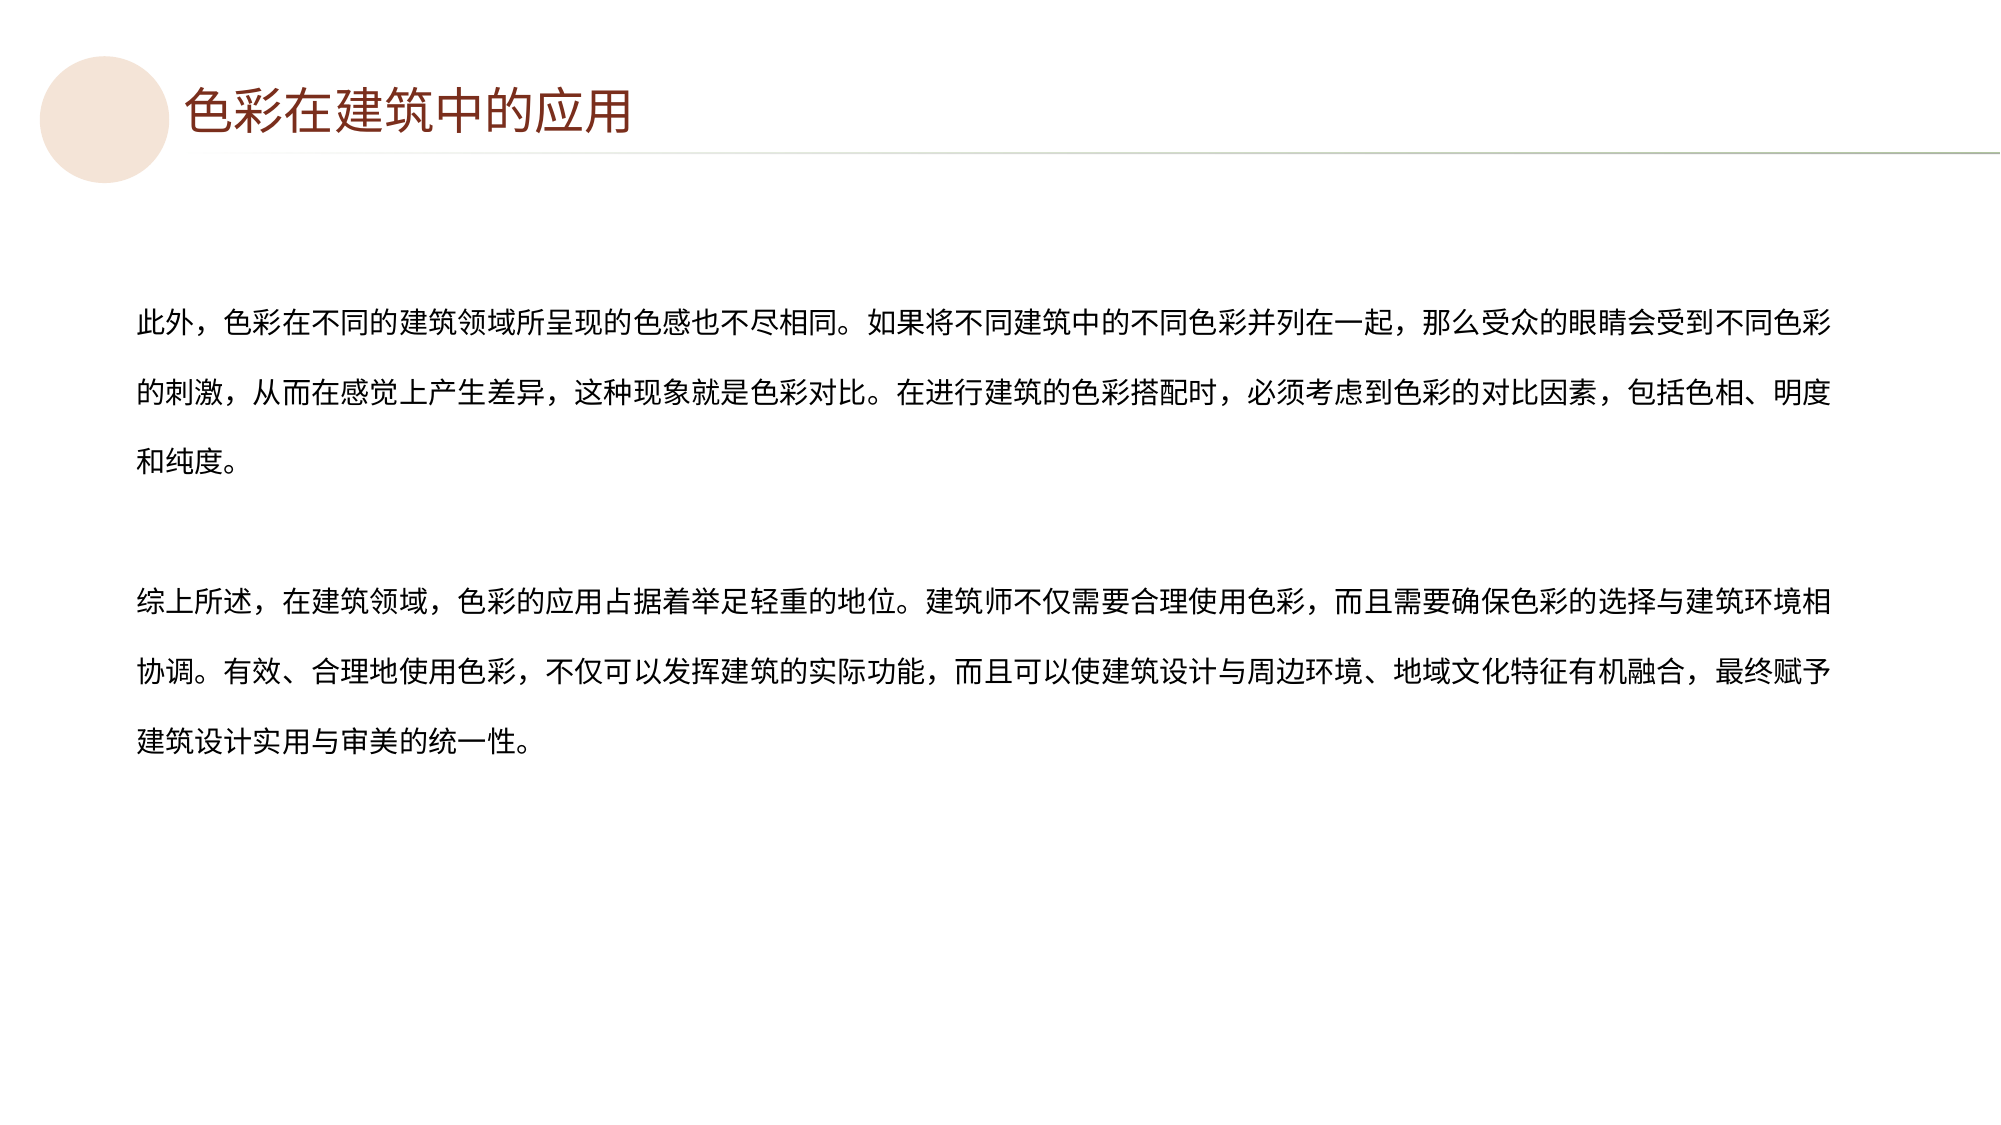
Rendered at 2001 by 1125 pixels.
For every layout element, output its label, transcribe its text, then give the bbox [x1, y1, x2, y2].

text_box [38, 55, 169, 185]
picture [168, 151, 2000, 194]
text_box 此外，色彩在不同的建筑领域所呈现的色感也不尽相同。如果将不同建筑中的不同色彩并列在一起，那么受众的眼睛会受到不同色彩的刺激，从而在感觉上产生差异，这种现象就是色彩对比。在进行建筑的色彩搭配时，必须考虑到色彩的对比因素，包括色相、明度和纯度。 综上所述，在建筑领域，色彩的应用占据着举足轻重的地位。建筑师不仅需要合理使用色彩，而且需要确保色彩的选择与建筑环境相协调。有效、合理地使用色彩，不仅可以发挥建筑的实际功能，而且可以使建筑设计与周边环境、地域文化特征有机融合，最终赋予建筑设计实用与审美的统一性。 [121, 261, 1876, 766]
text_box 色彩在建筑中的应用 [169, 71, 1252, 147]
